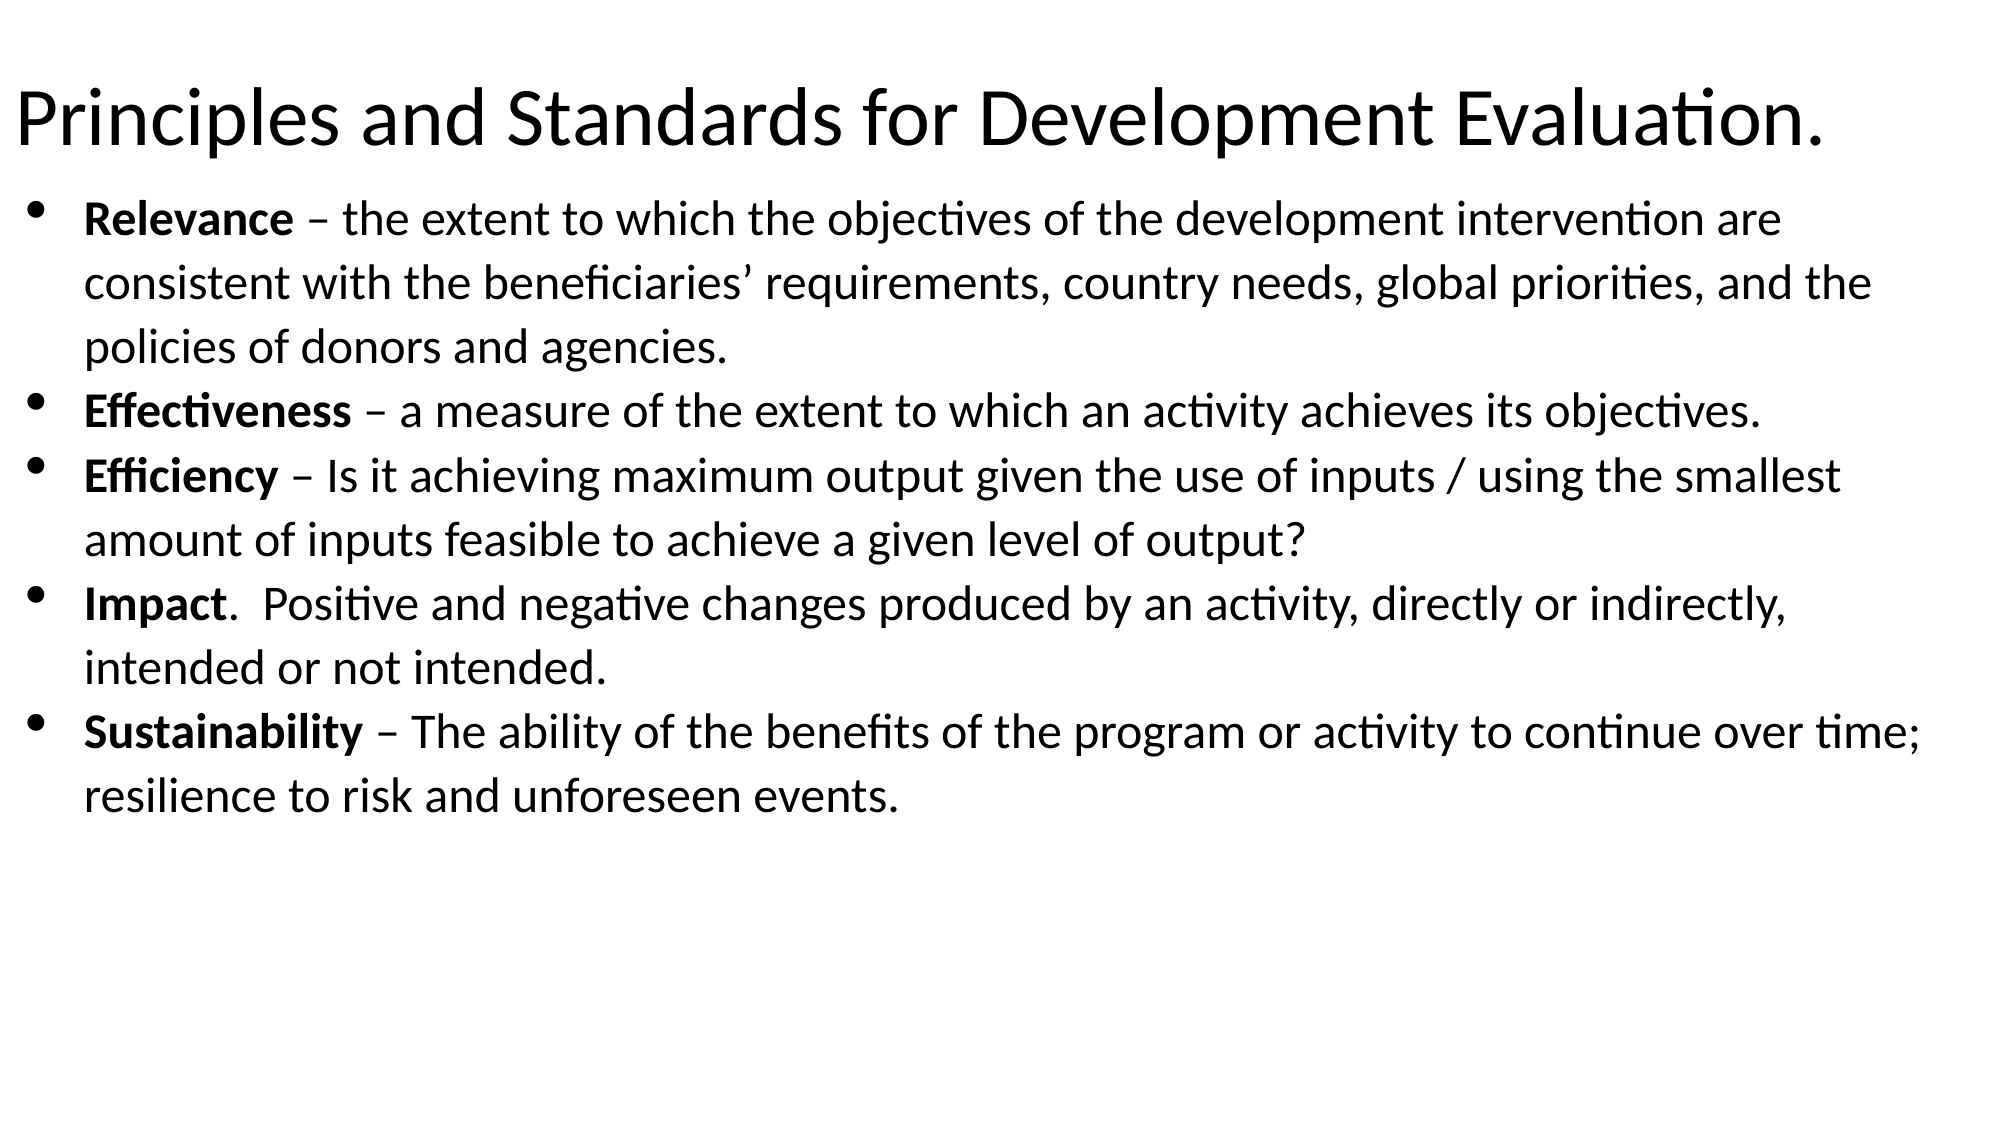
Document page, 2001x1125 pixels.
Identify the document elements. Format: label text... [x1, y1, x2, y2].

title Principles and Standards for Development Evaluation. [0, 59, 1863, 278]
list Relevance – the extent to which the objectives of the development intervention are consistent with the beneficiaries’ requirements, country needs, global priorities, and the policies of donors and agencies. Effectiveness – a measure of the extent to which an activity achieves its objectives. Efficiency – Is it achieving maximum output given the use of inputs / using the smallest amount of inputs feasible to achieve a given level of output? Impact. Positive and negative changes produced by an activity, directly or indirectly, intended or not intended. Sustainability – The ability of the benefits of the program or activity to continue over time; resilience to risk and unforeseen events. [12, 173, 1959, 1108]
